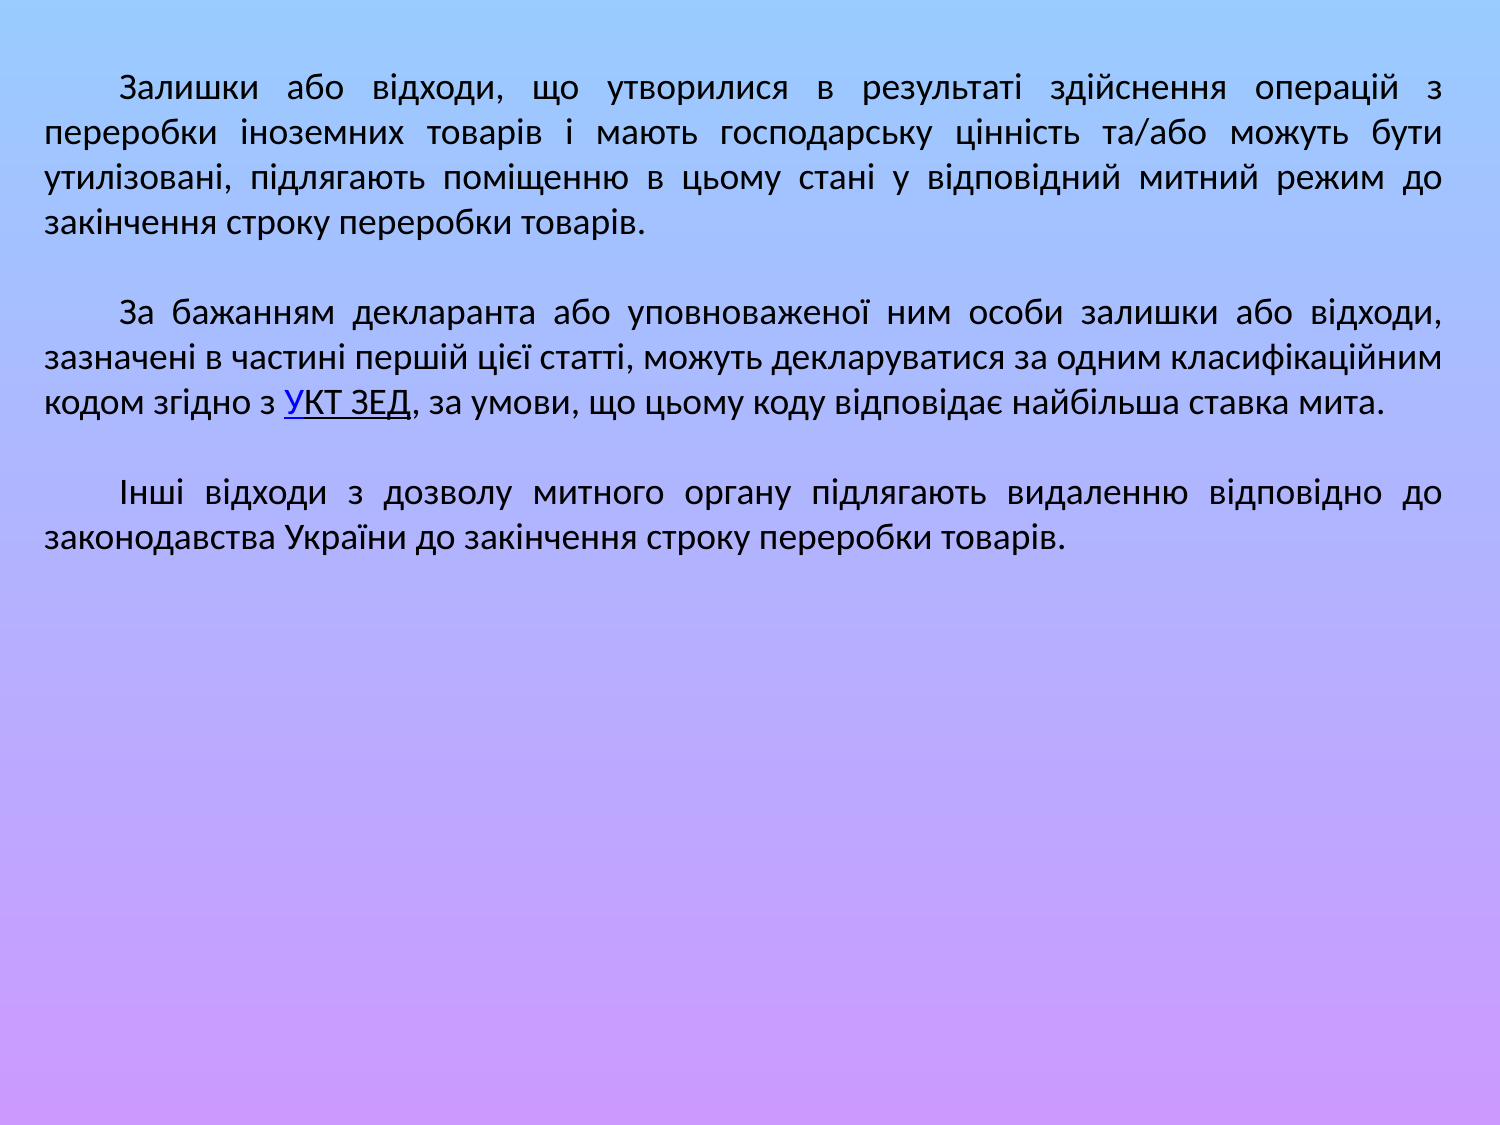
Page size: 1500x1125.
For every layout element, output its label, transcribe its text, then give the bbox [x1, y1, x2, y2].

text_box Залишки або відходи, що утворилися в результаті здійснення операцій з переробки іноземних товарів і мають господарську цінність та/або можуть бути утилізовані, підлягають поміщенню в цьому стані у відповідний митний режим до закінчення строку переробки товарів. За бажанням декларанта або уповноваженої ним особи залишки або відходи, зазначені в частині першій цієї статті, можуть декларуватися за одним класифікаційним кодом згідно з УКТ ЗЕД, за умови, що цьому коду відповідає найбільша ставка мита. Інші відходи з дозволу митного органу підлягають видаленню відповідно до законодавства України до закінчення строку переробки товарів. [29, 54, 1459, 565]
